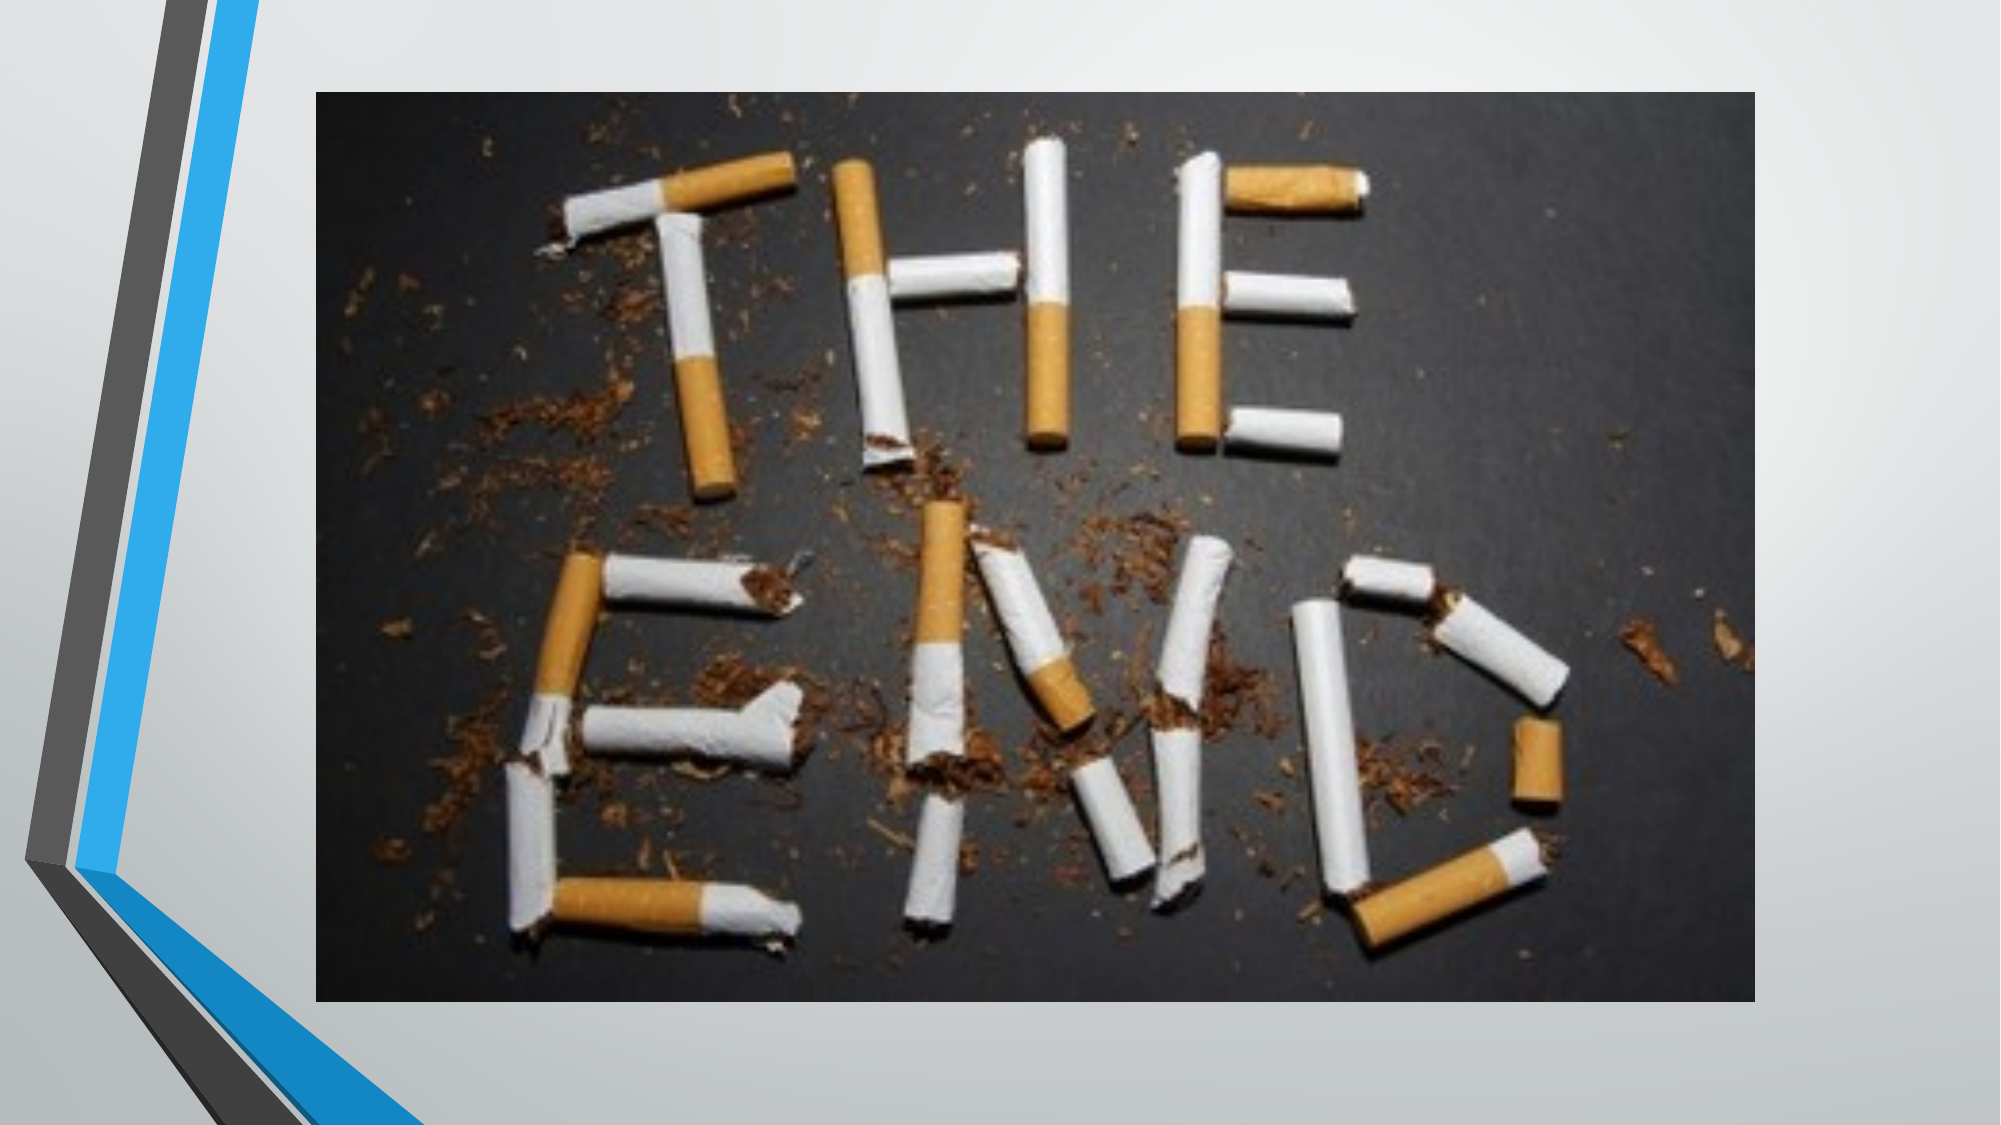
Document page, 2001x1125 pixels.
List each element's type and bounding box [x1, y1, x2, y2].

list [316, 92, 1755, 1002]
